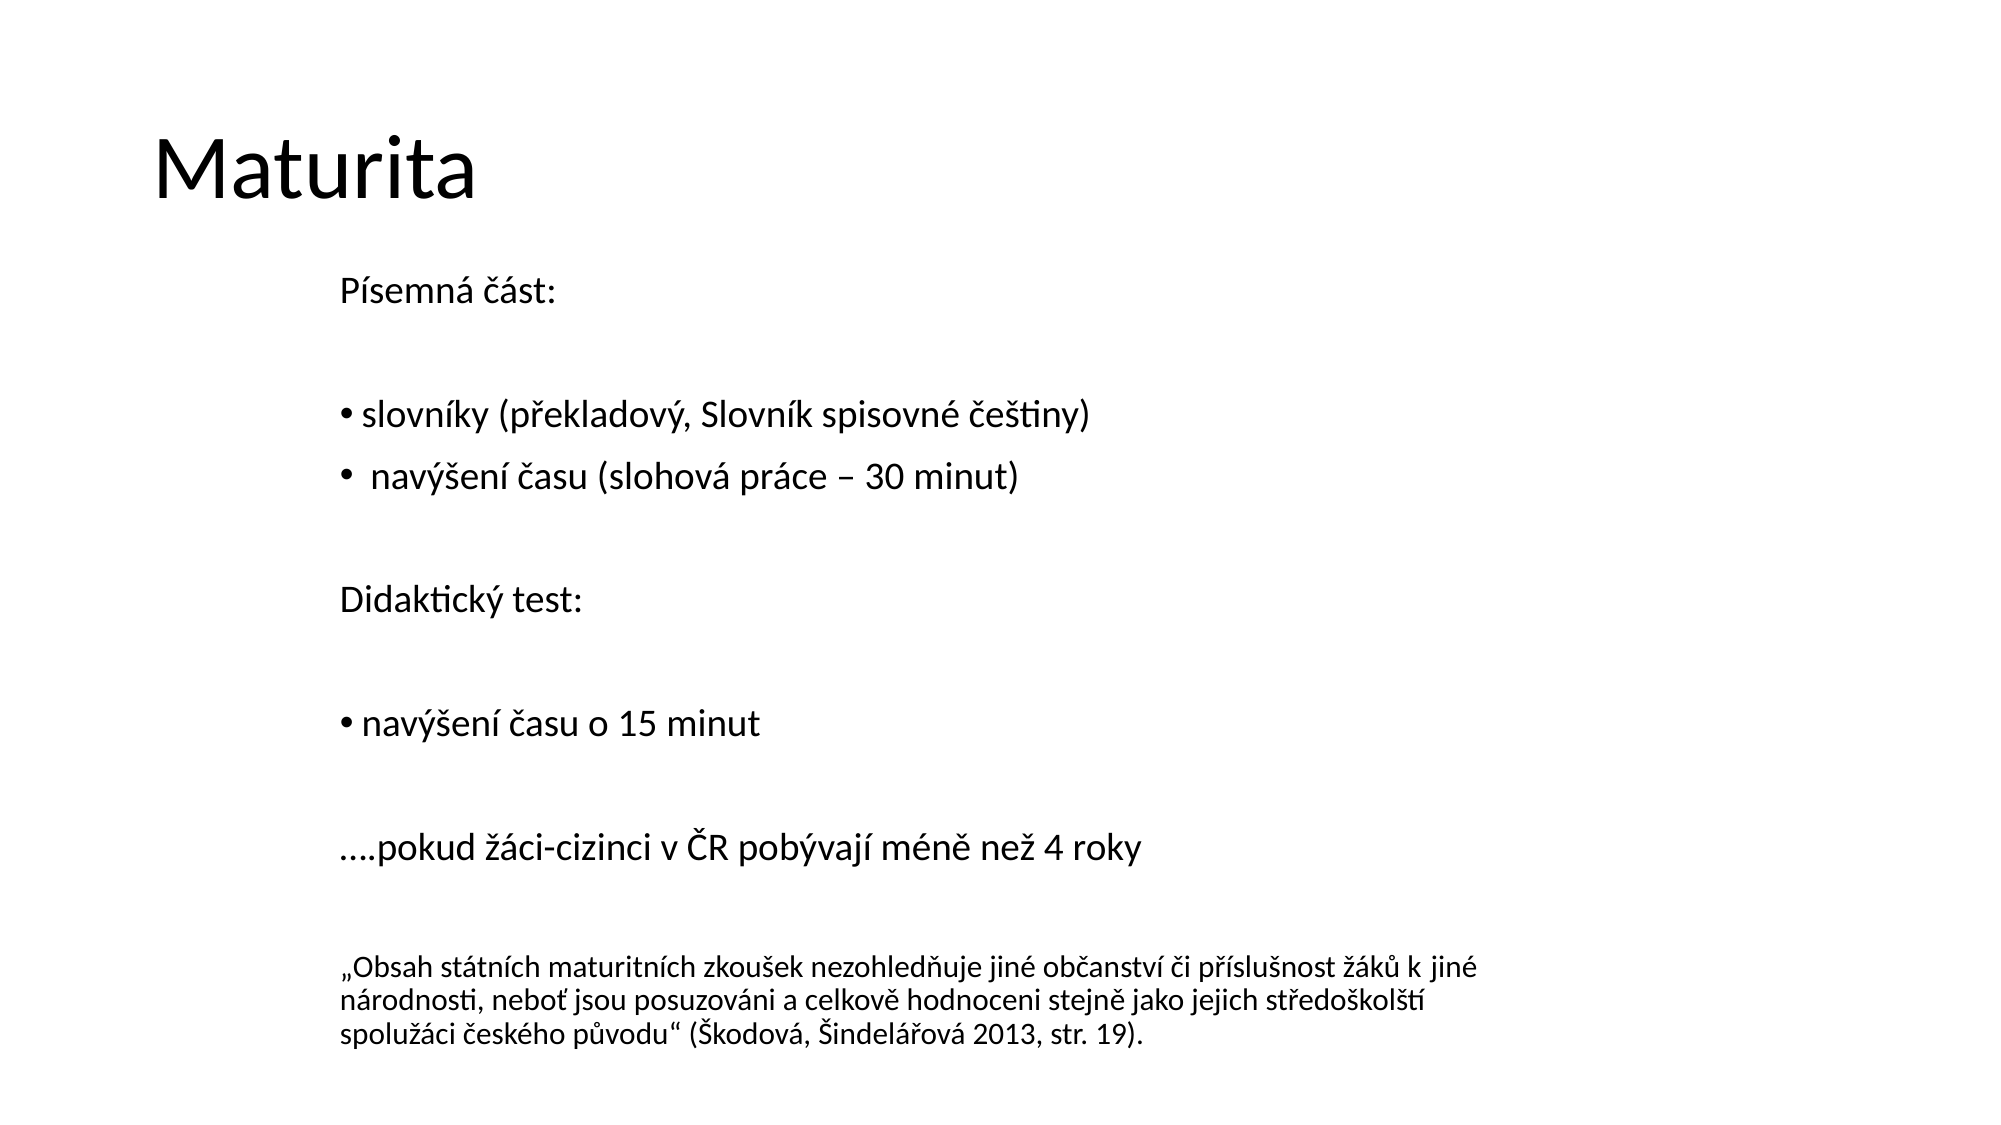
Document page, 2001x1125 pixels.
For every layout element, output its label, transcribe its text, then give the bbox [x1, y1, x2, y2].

list Písemná část: slovníky (překladový, Slovník spisovné češtiny) navýšení času (slohová práce – 30 minut) Didaktický test: navýšení času o 15 minut ….pokud žáci-cizinci v ČR pobývají méně než 4 roky „Obsah státních maturitních zkoušek nezohledňuje jiné občanství či příslušnost žáků k jiné národnosti, neboť jsou posuzováni a celkově hodnoceni stejně jako jejich středoškolští spolužáci českého původu“ (Škodová, Šindelářová 2013, str. 19). [324, 262, 1550, 1062]
title Maturita [137, 59, 1863, 278]
